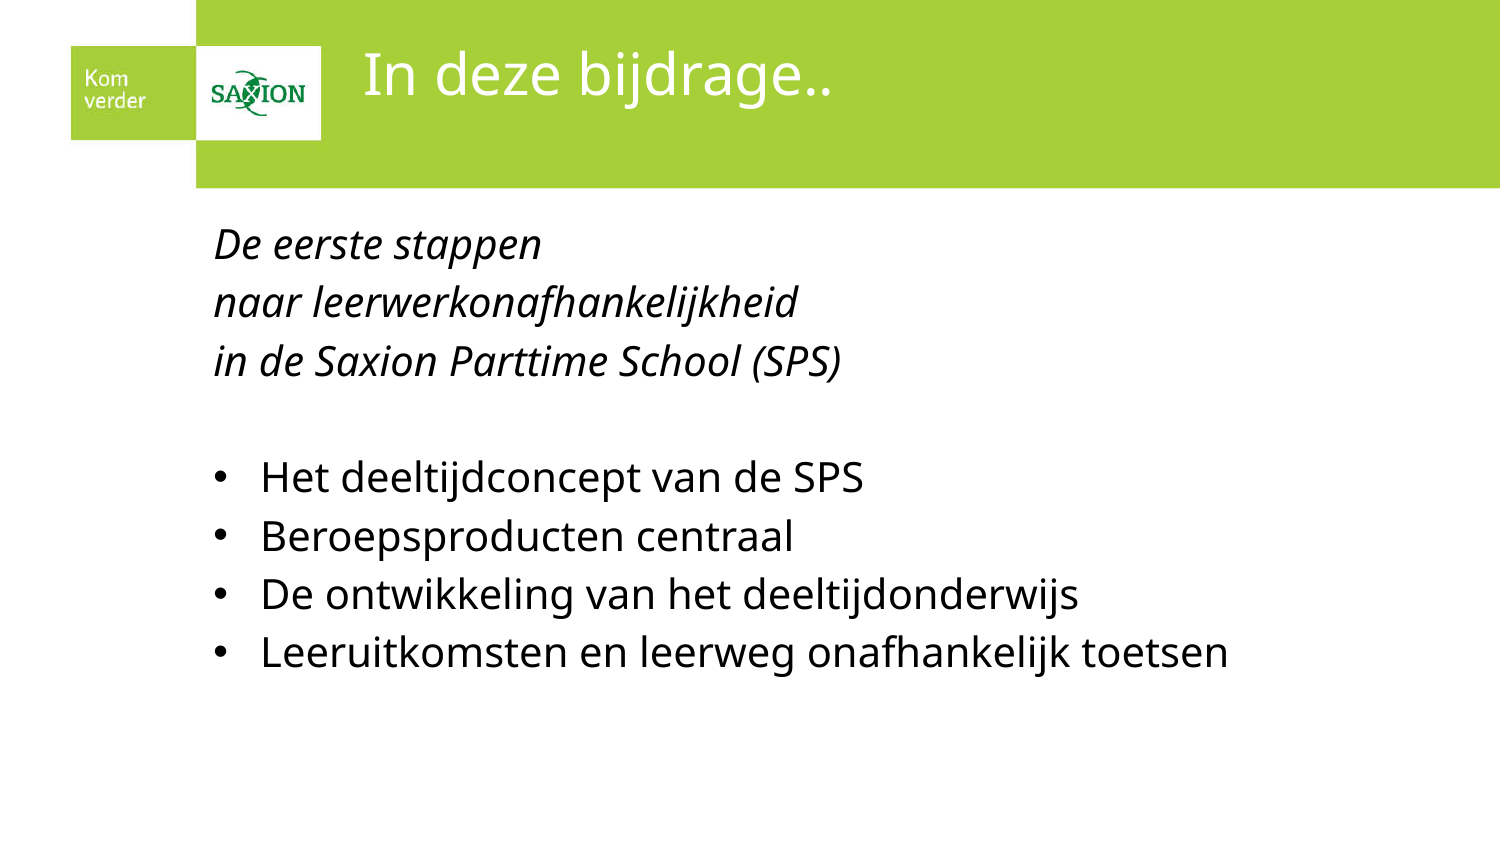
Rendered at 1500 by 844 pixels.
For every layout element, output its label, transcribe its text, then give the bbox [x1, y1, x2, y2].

title In deze bijdrage.. [348, 29, 1500, 123]
picture [0, 0, 1500, 844]
list De eerste stappen naar leerwerkonafhankelijkheid in de Saxion Parttime School (SPS) Het deeltijdconcept van de SPS Beroepsproducten centraal De ontwikkeling van het deeltijdonderwijs Leeruitkomsten en leerweg onafhankelijk toetsen [198, 210, 1423, 806]
